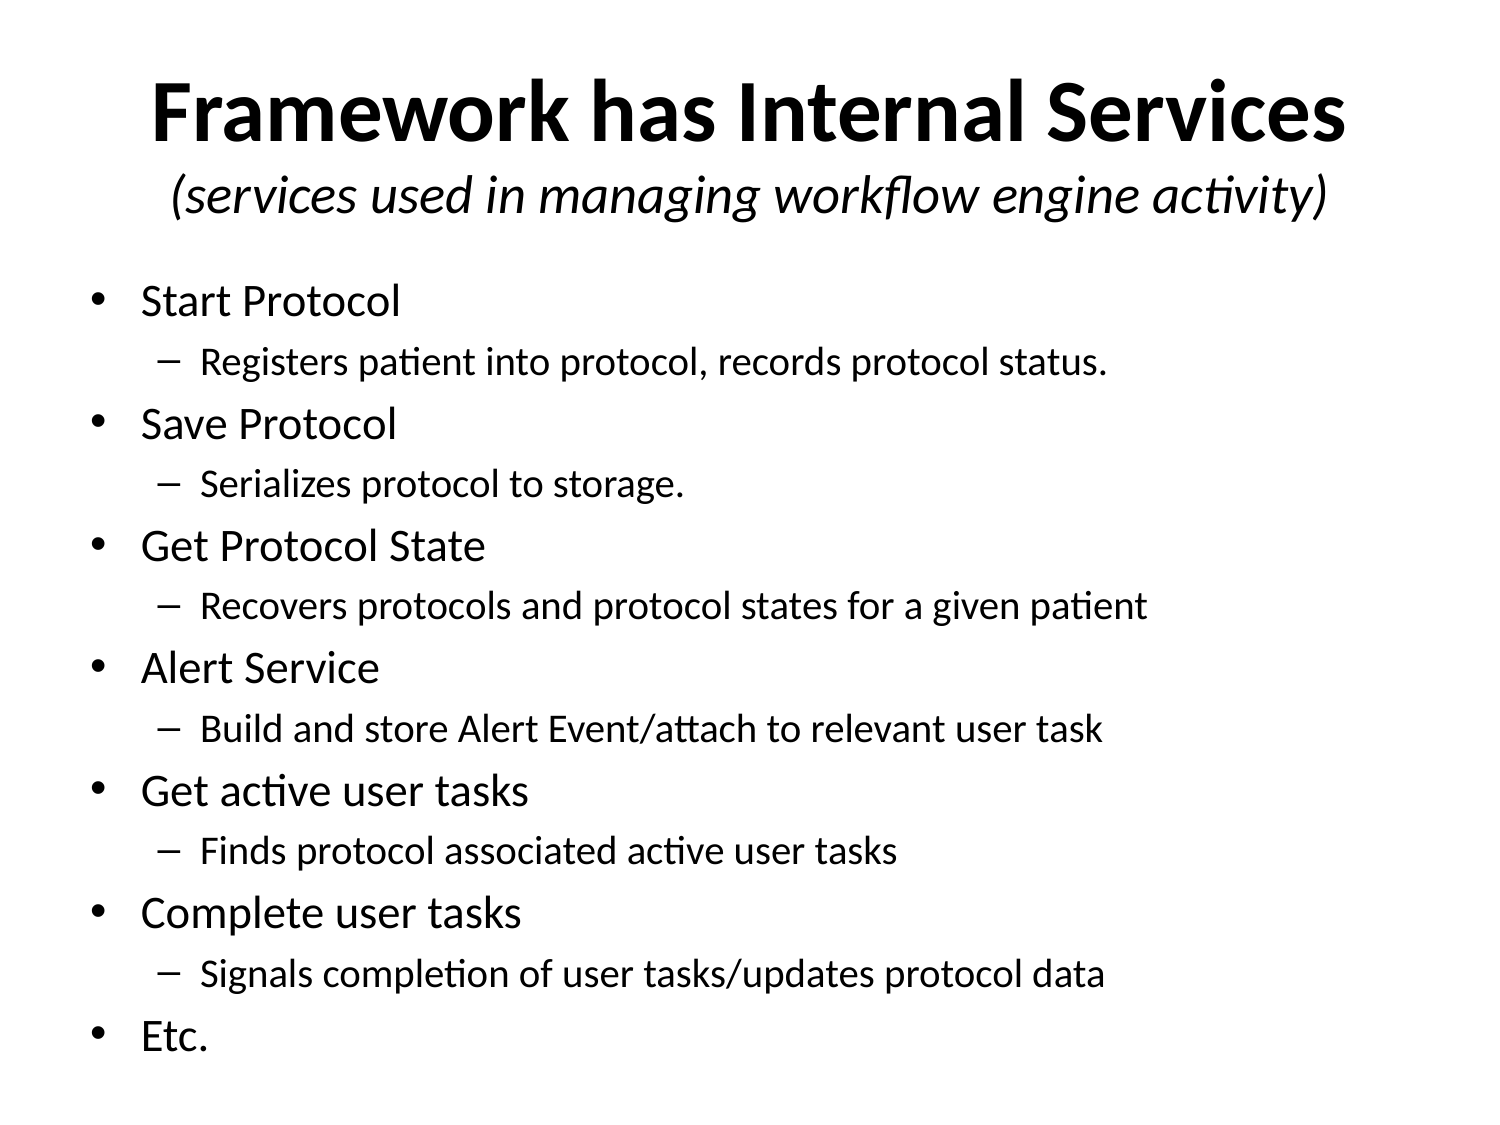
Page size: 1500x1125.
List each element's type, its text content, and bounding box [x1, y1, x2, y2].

list Start Protocol Registers patient into protocol, records protocol status. Save Protocol Serializes protocol to storage. Get Protocol State Recovers protocols and protocol states for a given patient Alert Service Build and store Alert Event/attach to relevant user task Get active user tasks Finds protocol associated active user tasks Complete user tasks Signals completion of user tasks/updates protocol data Etc. [75, 262, 1425, 1075]
title Framework has Internal Services (services used in managing workflow engine activity) [75, 45, 1425, 233]
